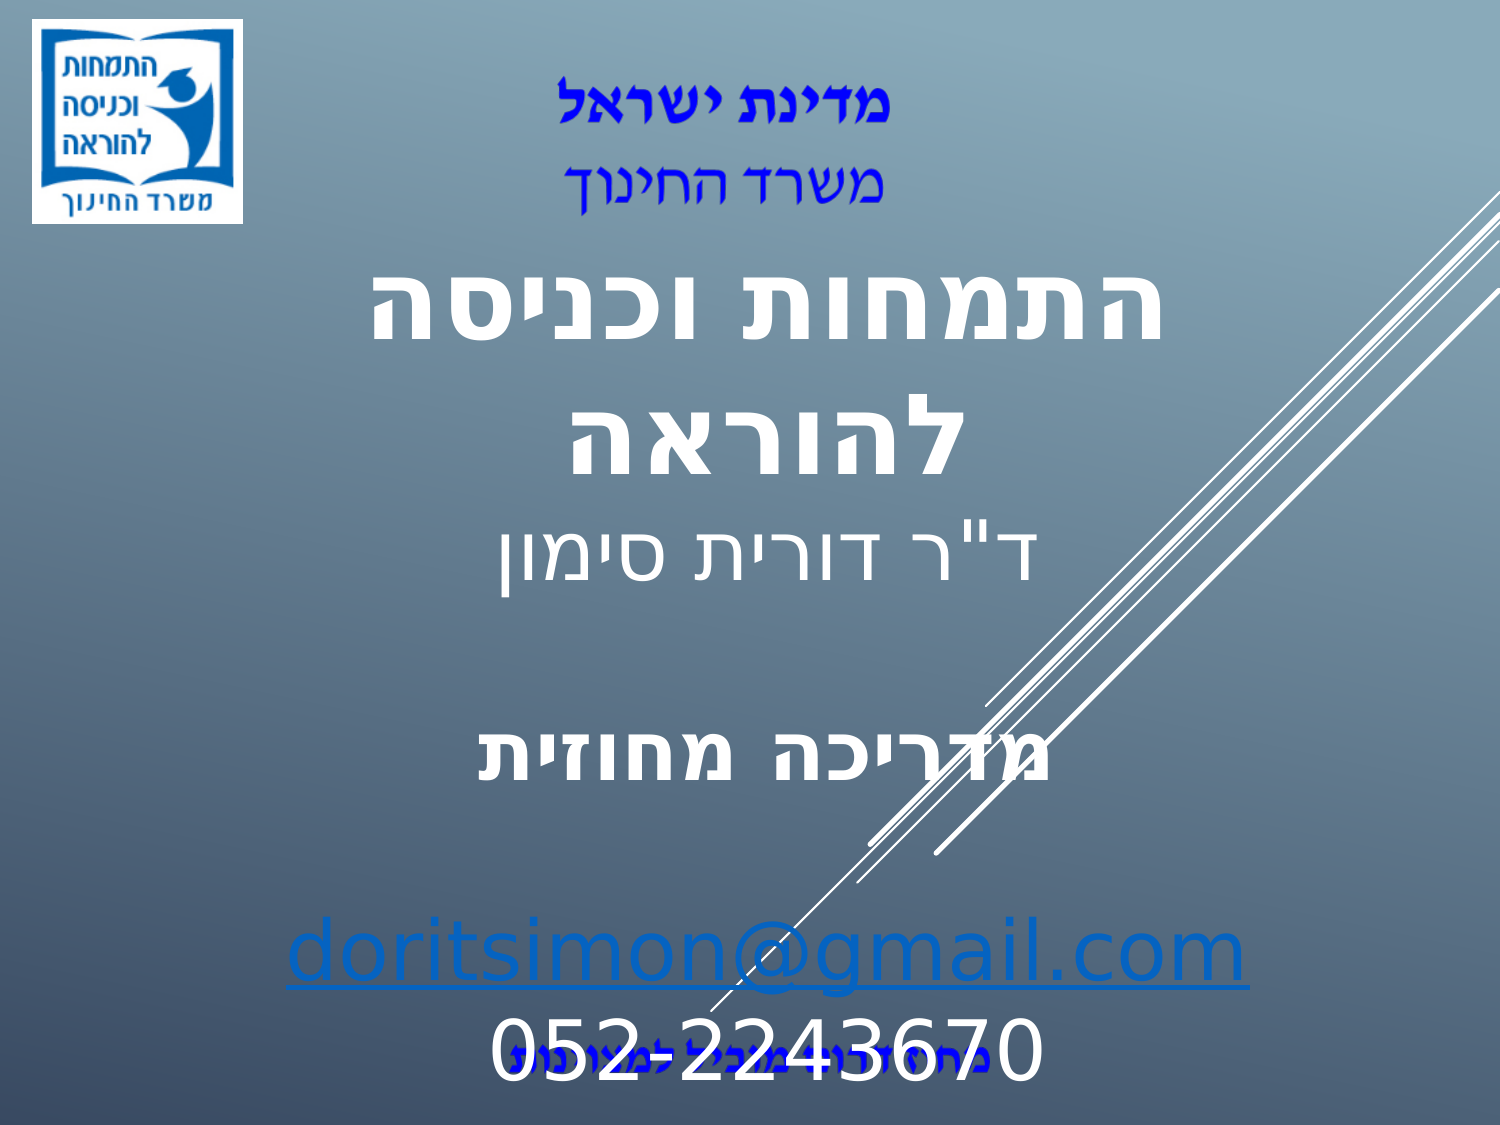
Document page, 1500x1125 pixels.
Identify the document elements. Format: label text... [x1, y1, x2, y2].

text_box התמחות וכניסה להוראה ד"ר דורית סימון מדריכה מחוזית doritsimon@gmail.com 052-2243670 [218, 219, 1317, 1105]
picture [348, 42, 1099, 265]
picture [478, 1011, 1022, 1118]
picture [32, 18, 243, 225]
